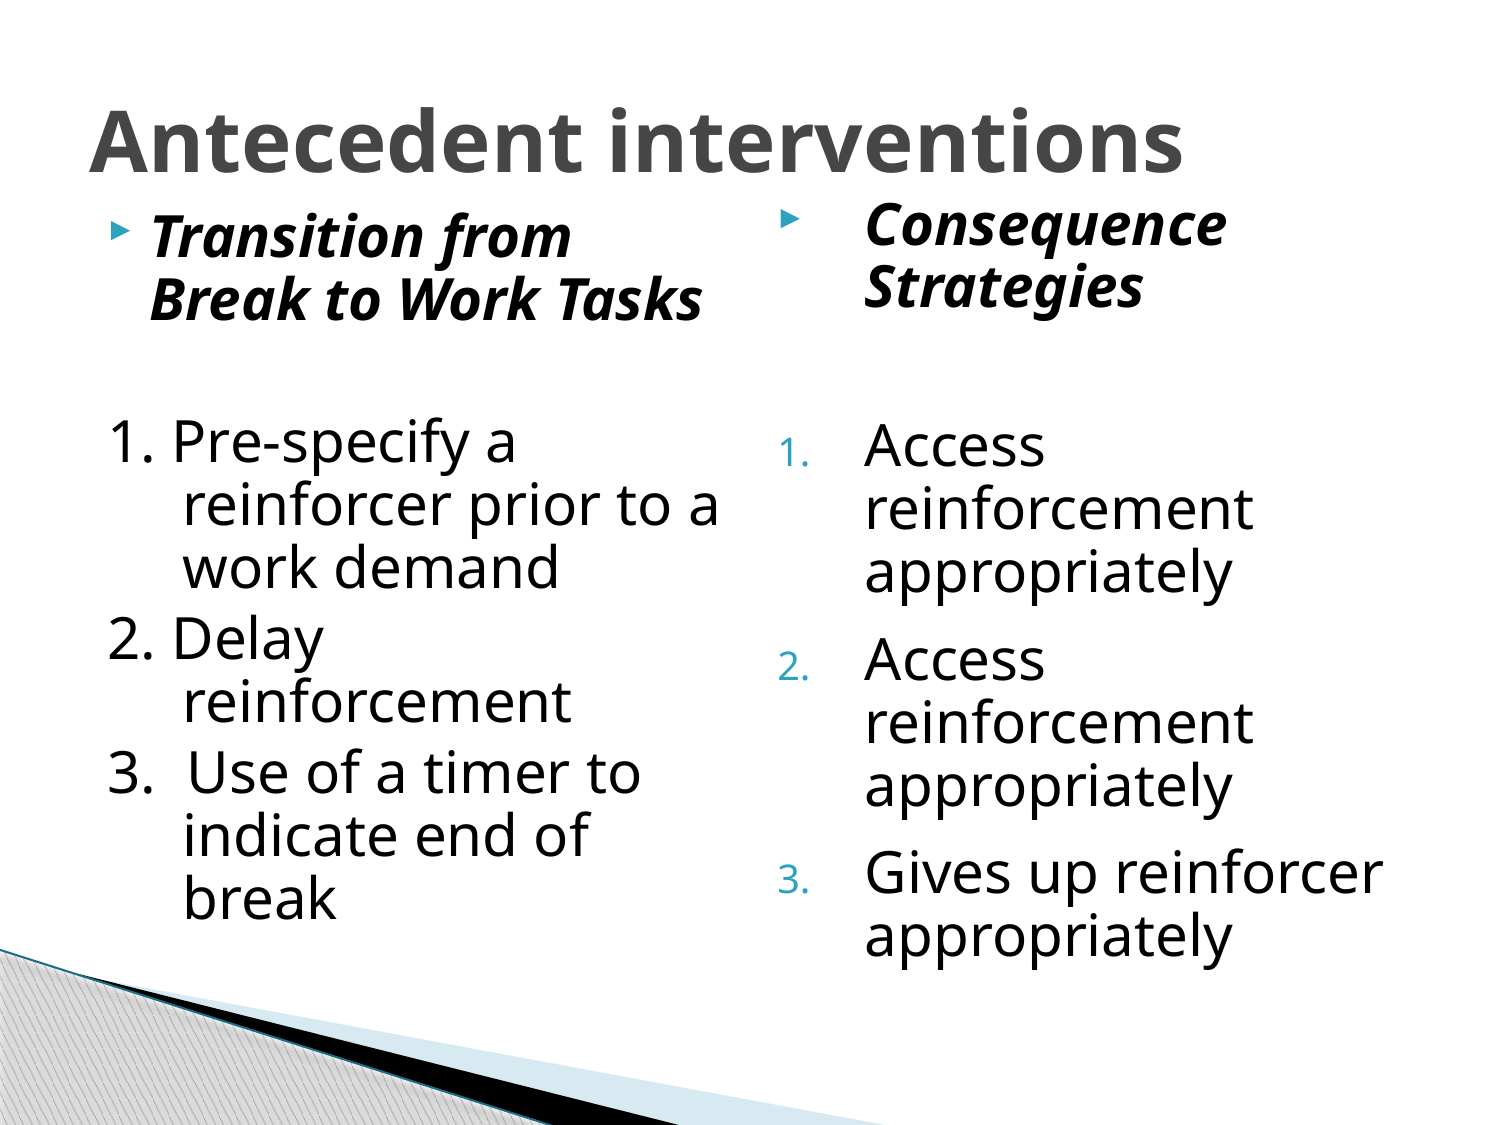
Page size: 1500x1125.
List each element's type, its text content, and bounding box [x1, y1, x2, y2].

list Transition from Break to Work Tasks 1. Pre-specify a reinforcer prior to a work demand 2. Delay reinforcement 3. Use of a timer to indicate end of break [75, 233, 738, 1005]
title Antecedent interventions [75, 45, 1425, 233]
list Consequence Strategies Access reinforcement appropriately Access reinforcement appropriately Gives up reinforcer appropriately [762, 187, 1438, 1050]
